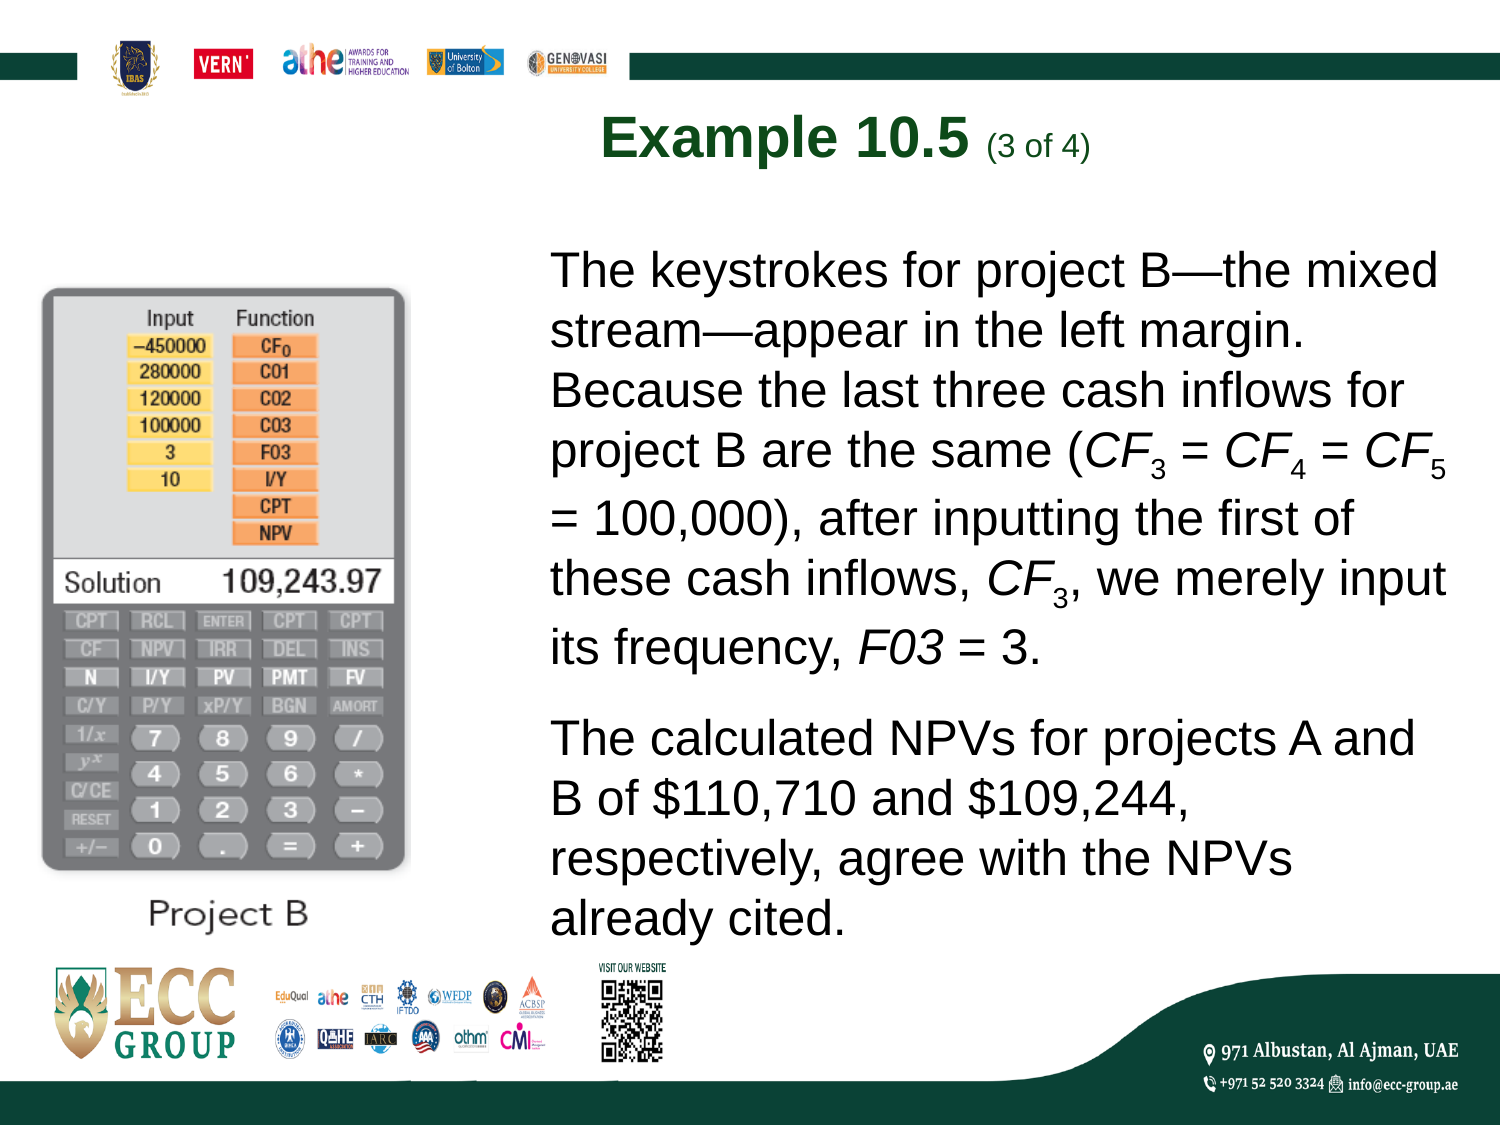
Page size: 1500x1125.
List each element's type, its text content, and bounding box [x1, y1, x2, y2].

picture [0, 0, 1500, 1125]
title Example 10.5 (3 of 4) [600, 99, 1113, 169]
list The keystrokes for project B—the mixed stream—appear in the left margin. Because the last three cash inflows for project B are the same (CF3 = CF4 = CF5 = 100,000), after inputting the first of these cash inflows, CF3, we merely input its frequency, F03 = 3. The calculated NPVs for projects A and B of $110,710 and $109,244, respectively, agree with the NPVs already cited. [549, 237, 1463, 988]
